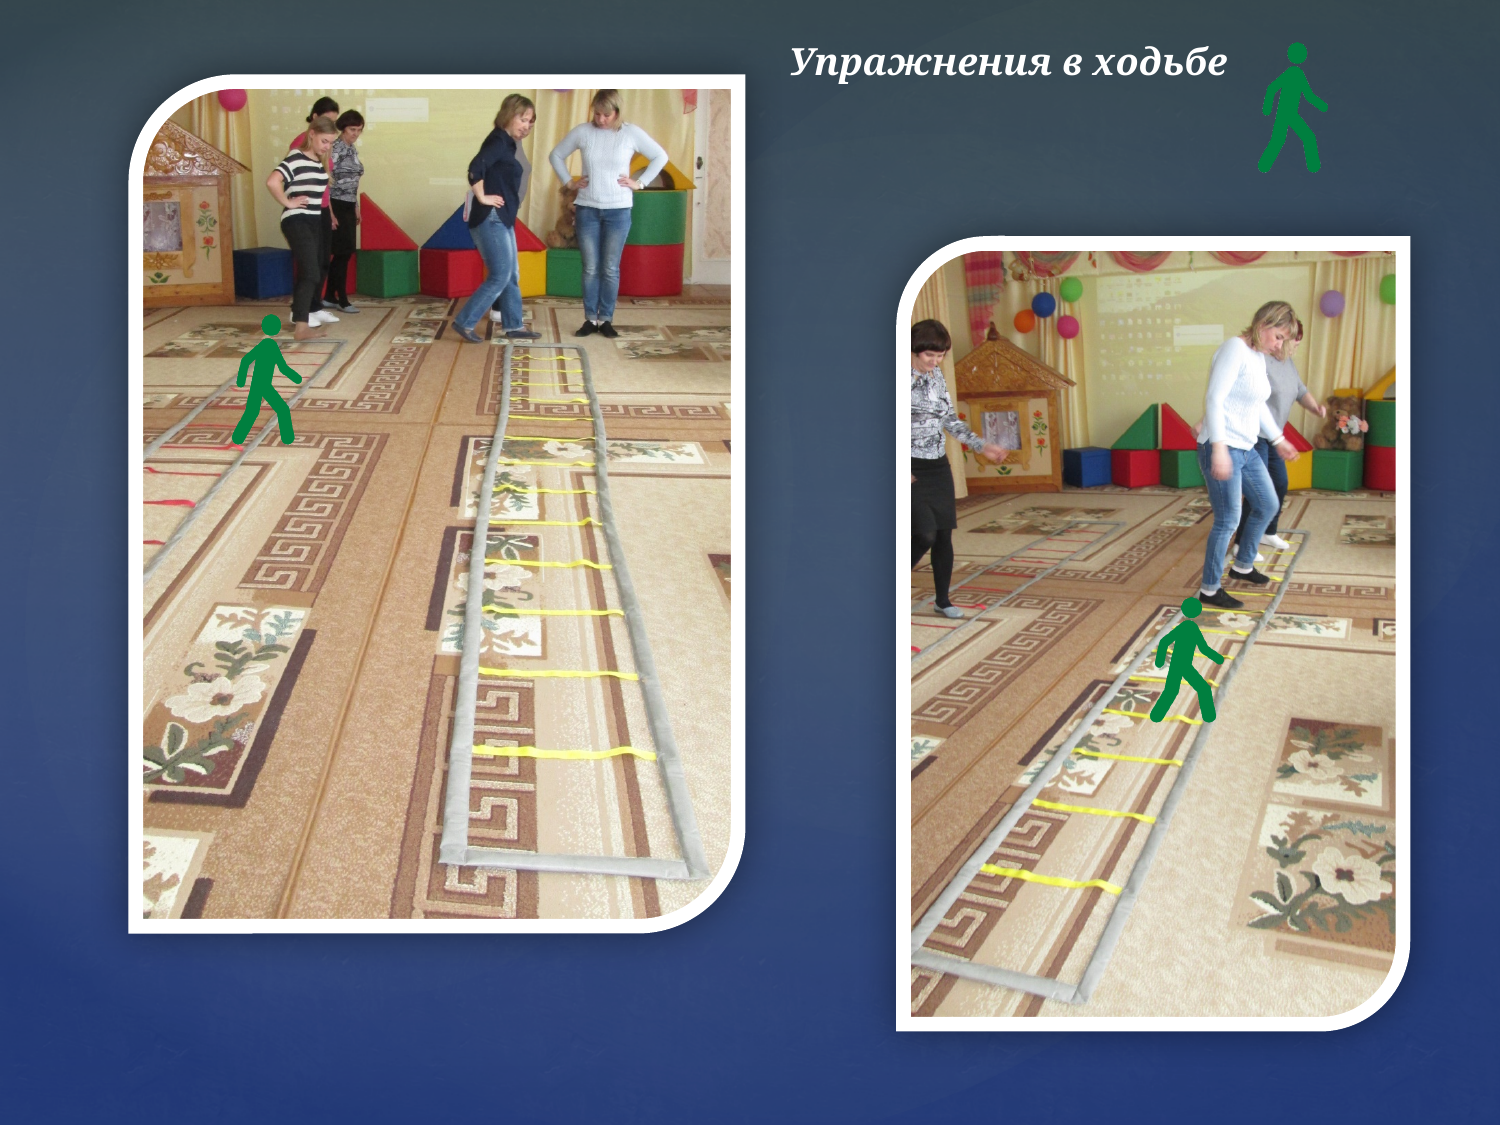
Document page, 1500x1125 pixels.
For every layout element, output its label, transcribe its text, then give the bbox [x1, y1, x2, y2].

picture [1257, 42, 1328, 174]
picture [135, 81, 739, 927]
text_box Упражнения в ходьбе [773, 30, 1424, 91]
picture [902, 242, 1404, 1025]
